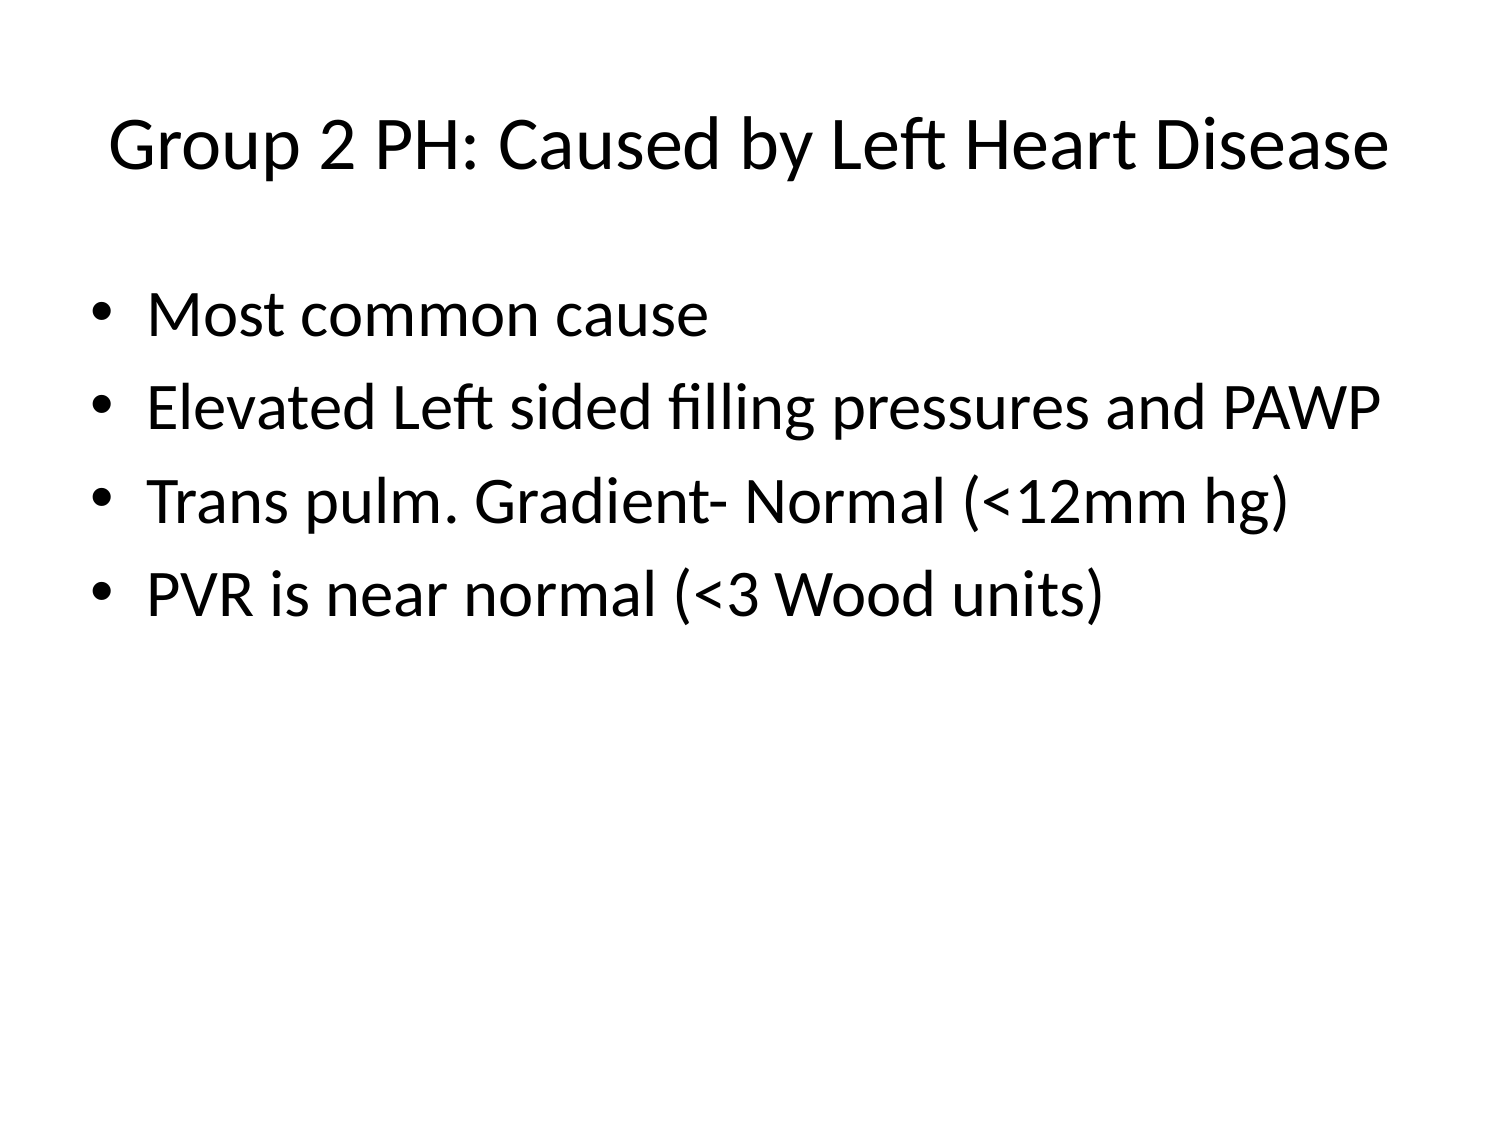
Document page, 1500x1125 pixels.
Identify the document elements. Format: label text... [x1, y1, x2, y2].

list Most common cause Elevated Left sided filling pressures and PAWP Trans pulm. Gradient- Normal (<12mm hg) PVR is near normal (<3 Wood units) [75, 262, 1425, 1005]
title Group 2 PH: Caused by Left Heart Disease [75, 45, 1425, 233]
